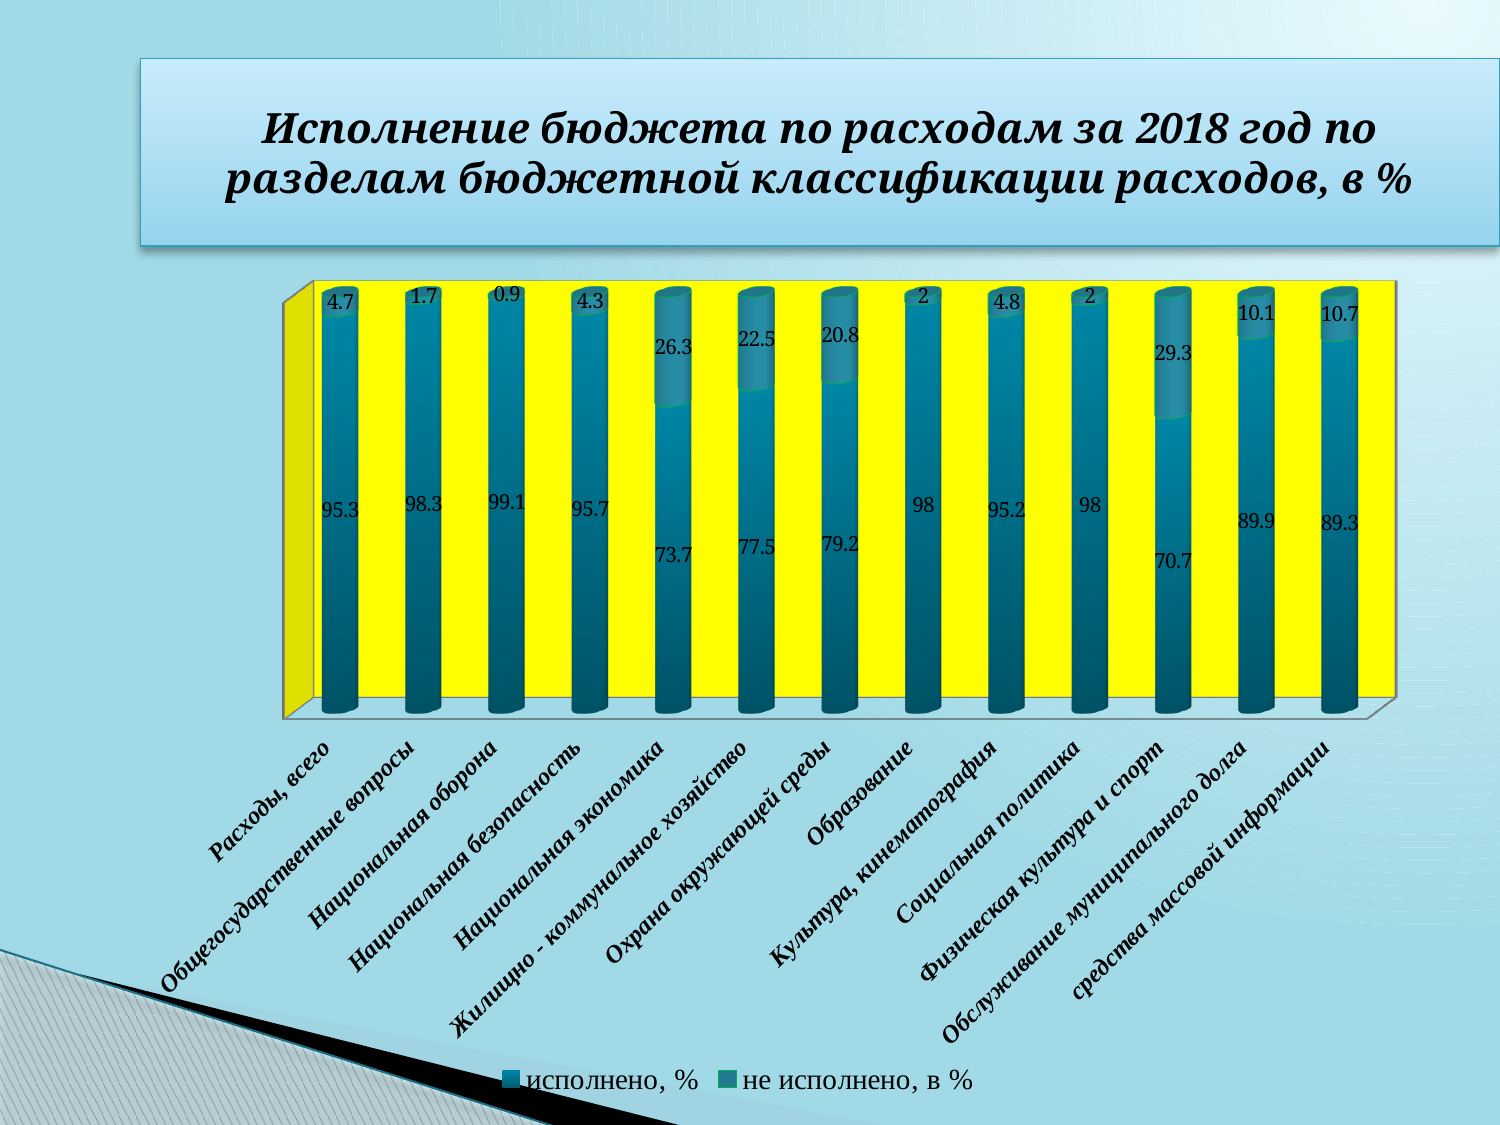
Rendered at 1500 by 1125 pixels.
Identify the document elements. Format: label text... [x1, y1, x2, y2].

chart [23, 257, 1454, 1102]
title Исполнение бюджета по расходам за 2018 год по разделам бюджетной классификации расходов, в % [140, 58, 1500, 247]
